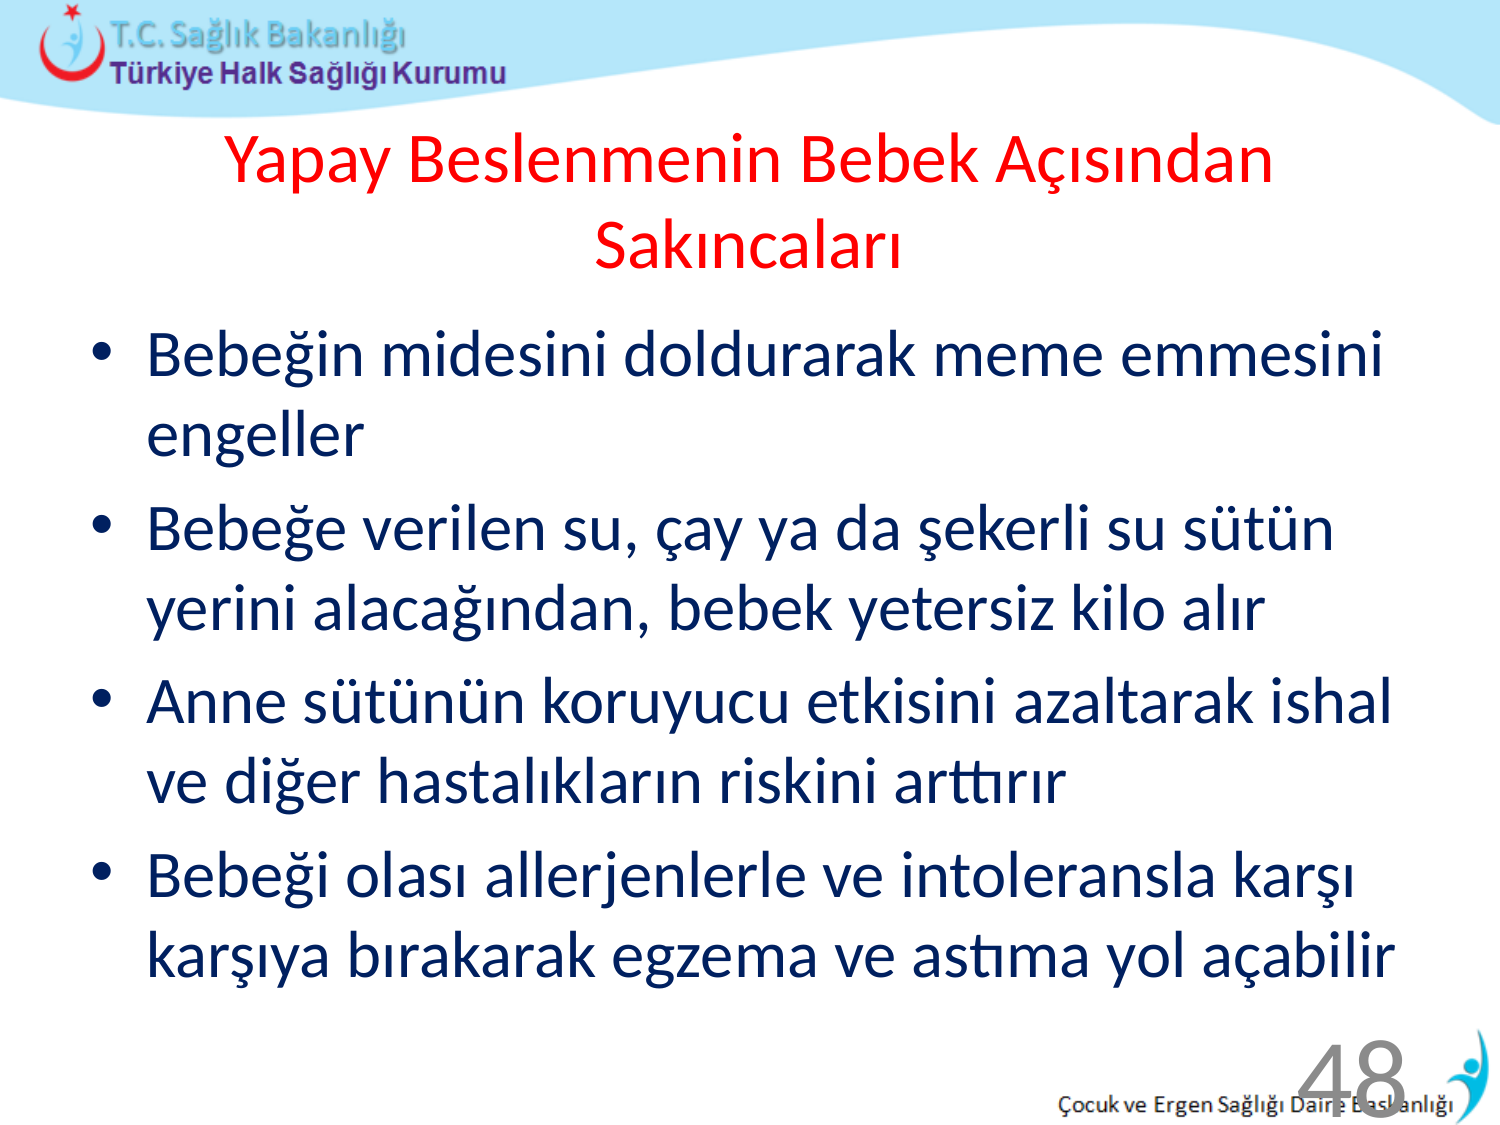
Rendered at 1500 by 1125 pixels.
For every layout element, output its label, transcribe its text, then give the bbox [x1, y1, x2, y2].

slide_number 48 [1074, 1042, 1425, 1103]
list Bebeğin midesini doldurarak meme emmesini engeller Bebeğe verilen su, çay ya da şekerli su sütün yerini alacağından, bebek yetersiz kilo alır Anne sütünün koruyucu etkisini azaltarak ishal ve diğer hastalıkların riskini arttırır Bebeği olası allerjenlerle ve intoleransla karşı karşıya bırakarak egzema ve astıma yol açabilir [75, 302, 1425, 1005]
picture [0, 0, 1500, 1125]
title Yapay Beslenmenin Bebek Açısından Sakıncaları [75, 103, 1425, 291]
